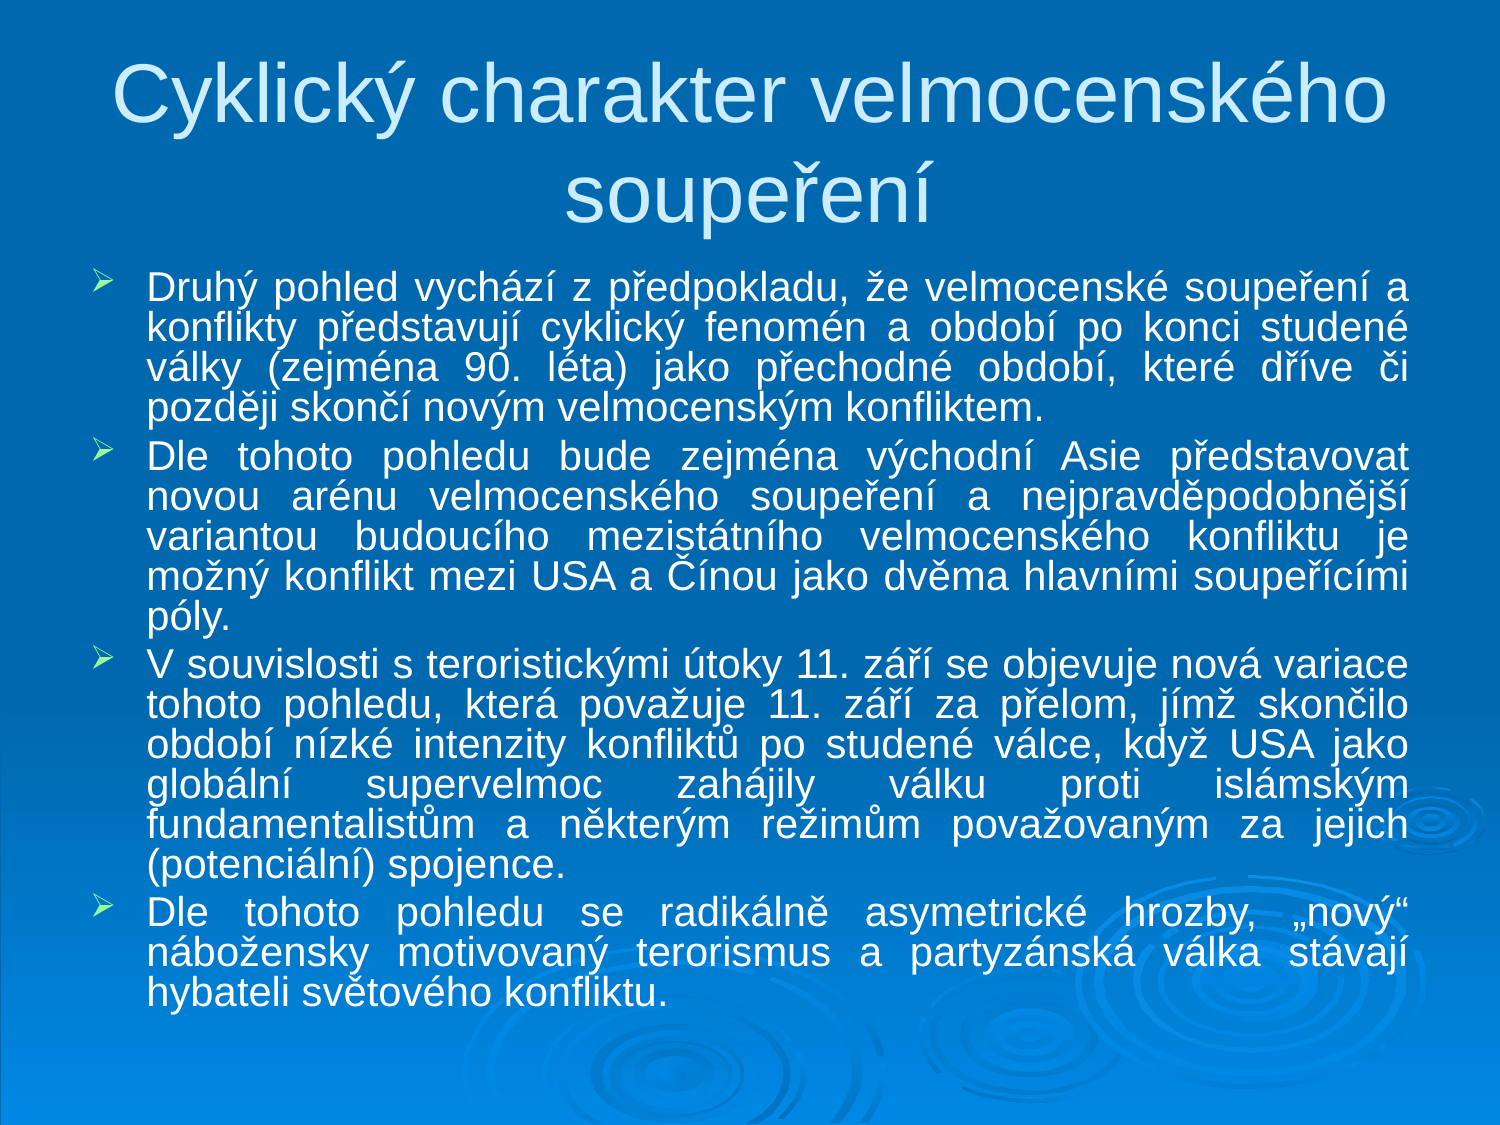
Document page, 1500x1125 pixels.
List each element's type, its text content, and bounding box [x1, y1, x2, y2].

list Druhý pohled vychází z předpokladu, že velmocenské soupeření a konflikty představují cyklický fenomén a období po konci studené války (zejména 90. léta) jako přechodné období, které dříve či později skončí novým velmocenským konfliktem. Dle tohoto pohledu bude zejména východní Asie představovat novou arénu velmocenského soupeření a nejpravděpodobnější variantou budoucího mezistátního velmocenského konfliktu je možný konflikt mezi USA a Čínou jako dvěma hlavními soupeřícími póly. V souvislosti s teroristickými útoky 11. září se objevuje nová variace tohoto pohledu, která považuje 11. září za přelom, jímž skončilo období nízké intenzity konfliktů po studené válce, když USA jako globální supervelmoc zahájily válku proti islámským fundamentalistům a některým režimům považovaným za jejich (potenciální) spojence. Dle tohoto pohledu se radikálně asymetrické hrozby, „nový“ nábožensky motivovaný terorismus a partyzánská válka stávají hybateli světového konfliktu. [75, 262, 1425, 1005]
title Cyklický charakter velmocenského soupeření [75, 45, 1425, 233]
